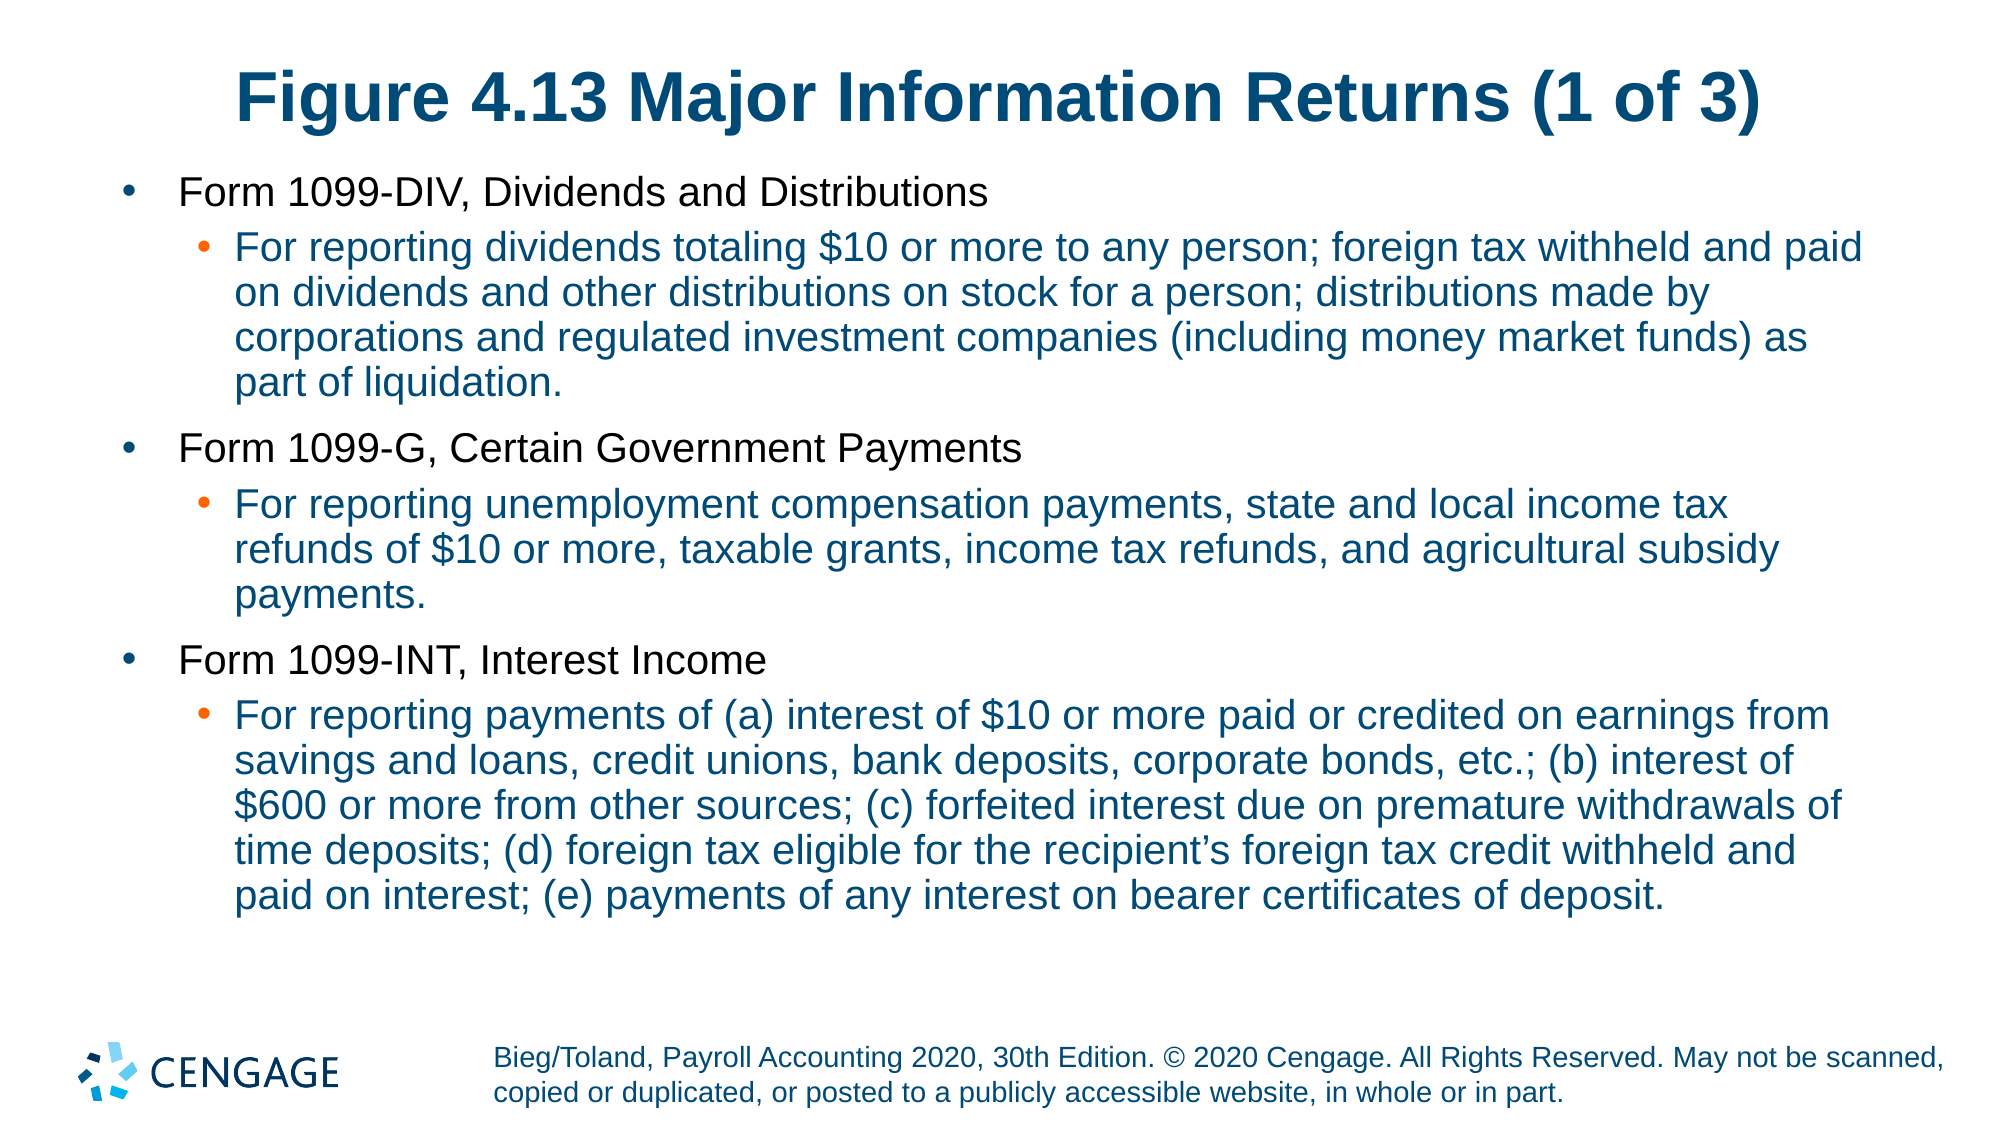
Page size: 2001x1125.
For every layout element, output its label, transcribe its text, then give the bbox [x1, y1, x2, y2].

picture [78, 1042, 338, 1101]
list Form 1099-DIV, Dividends and Distributions For reporting dividends totaling $10 or more to any person; foreign tax withheld and paid on dividends and other distributions on stock for a person; distributions made by corporations and regulated investment companies (including money market funds) as part of liquidation. Form 1099-G, Certain Government Payments For reporting unemployment compensation payments, state and local income tax refunds of $10 or more, taxable grants, income tax refunds, and agricultural subsidy payments. Form 1099-INT, Interest Income For reporting payments of (a) interest of $10 or more paid or credited on earnings from savings and loans, credit unions, bank deposits, corporate bonds, etc.; (b) interest of $600 or more from other sources; (c) forfeited interest due on premature withdrawals of time deposits; (d) foreign tax eligible for the recipient’s foreign tax credit withheld and paid on interest; (e) payments of any interest on bearer certificates of deposit. [121, 170, 1880, 990]
title Figure 4.13 Major Information Returns (1 of 3) [137, 59, 1863, 171]
